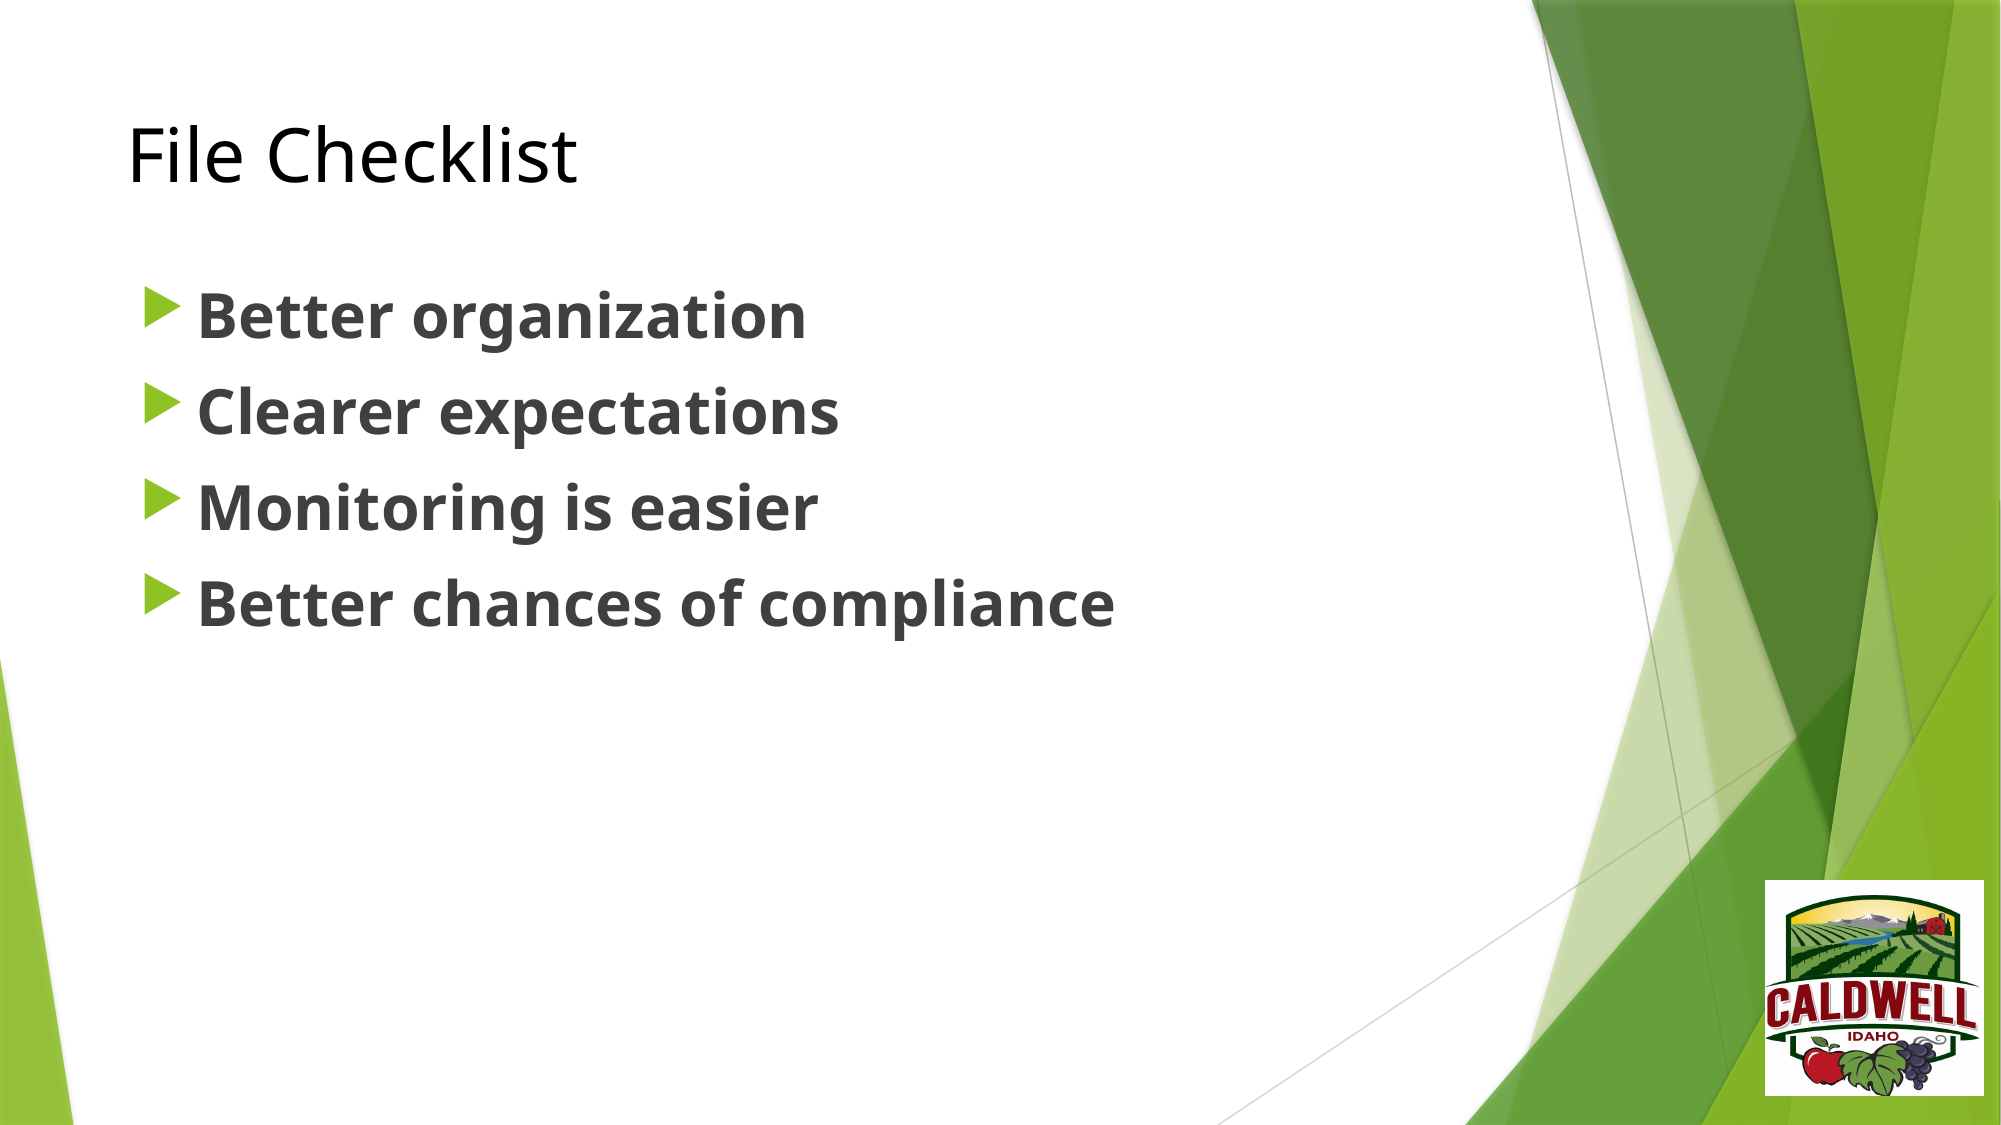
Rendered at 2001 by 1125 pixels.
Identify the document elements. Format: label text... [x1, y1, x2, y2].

list Better organization Clearer expectations Monitoring is easier Better chances of compliance [125, 268, 1610, 1052]
picture [1765, 880, 1984, 1096]
title File Checklist [111, 99, 1522, 317]
